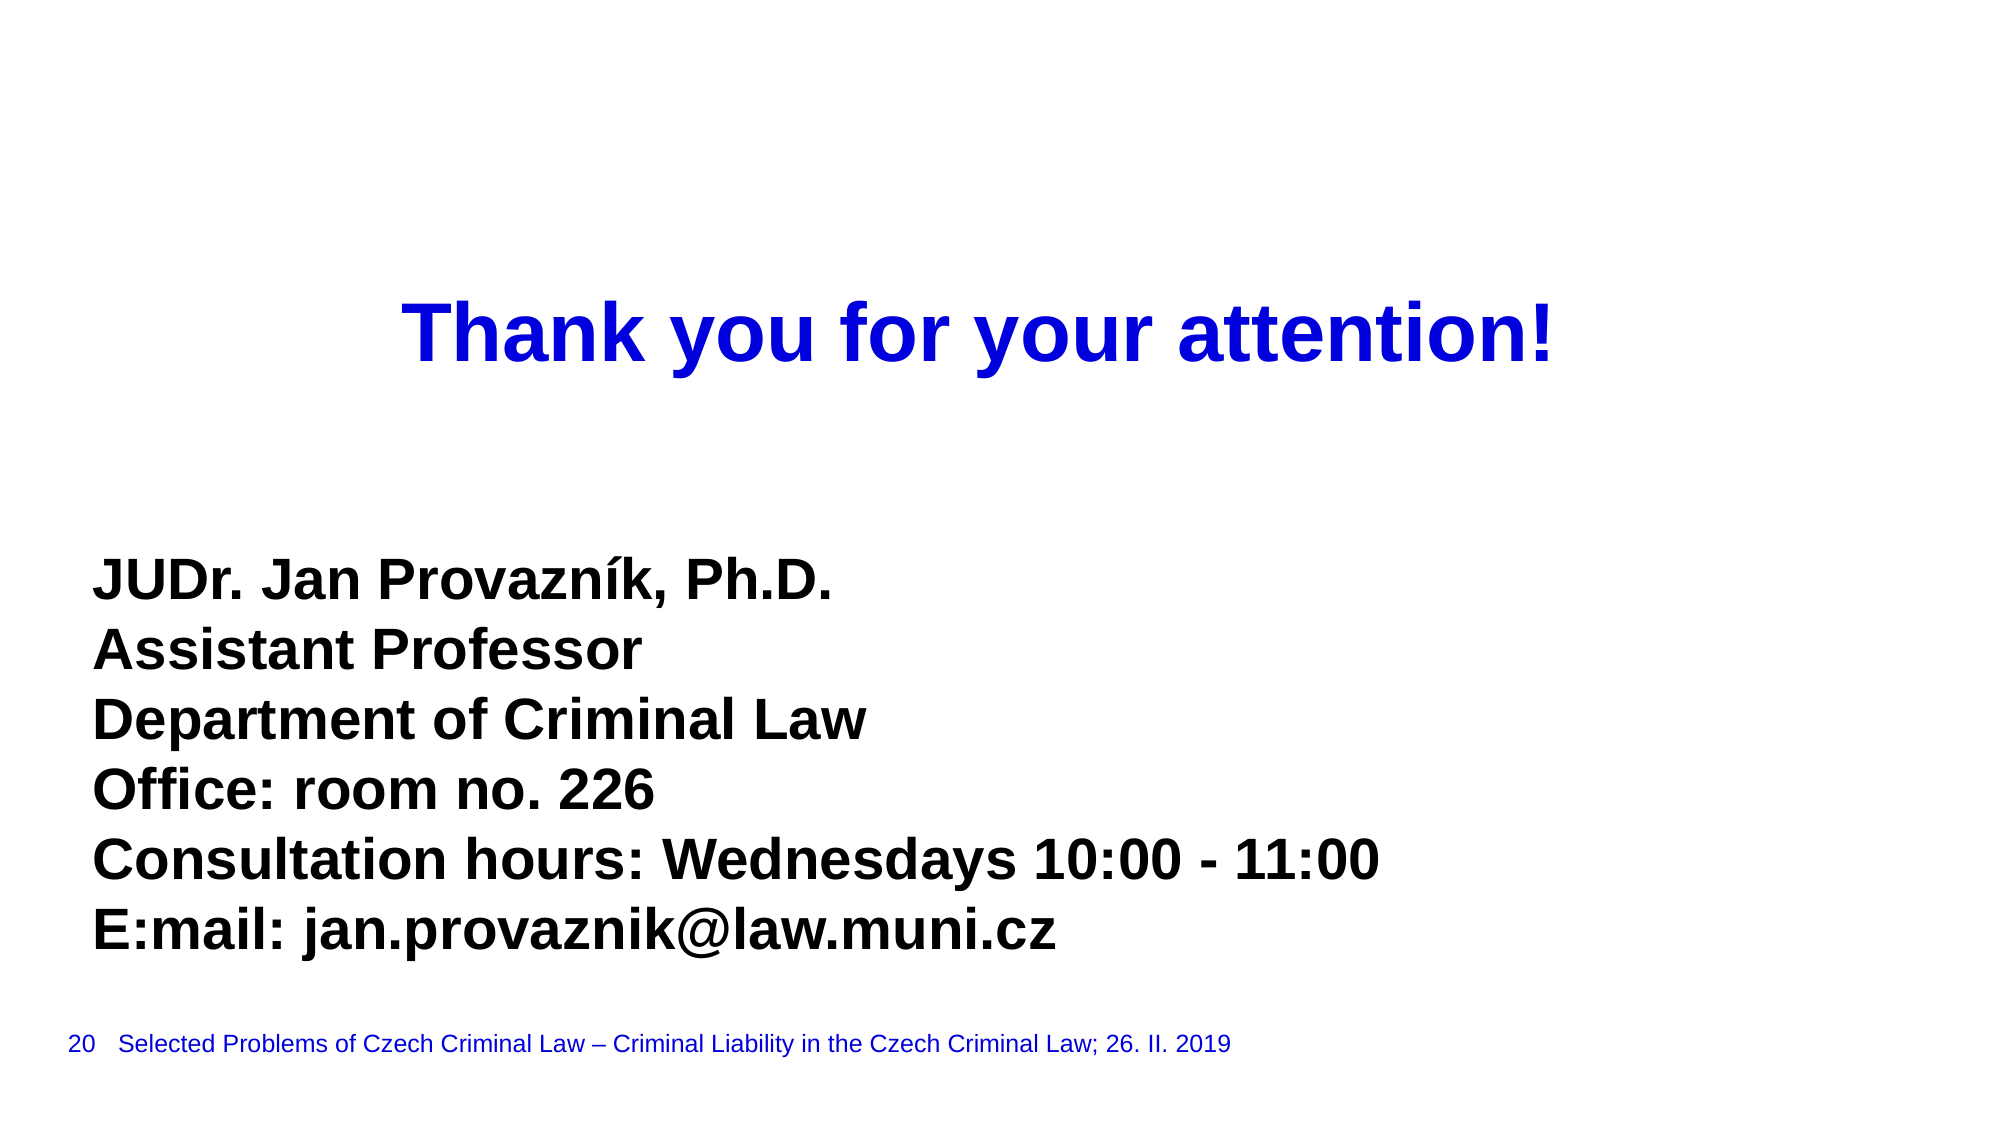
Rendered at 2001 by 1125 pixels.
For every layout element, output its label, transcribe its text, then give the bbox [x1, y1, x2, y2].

title Thank you for your attention! [315, 295, 1643, 331]
slide_number 20 [67, 1021, 110, 1063]
list JUDr. Jan Provazník, Ph.D. Assistant Professor Department of Criminal Law Office: room no. 226 Consultation hours: Wednesdays 10:00 - 11:00 E:mail: jan.provaznik@law.muni.cz [92, 331, 1660, 1050]
footer Selected Problems of Czech Criminal Law – Criminal Liability in the Czech Criminal Law; 26. II. 2019 [118, 1021, 1418, 1063]
